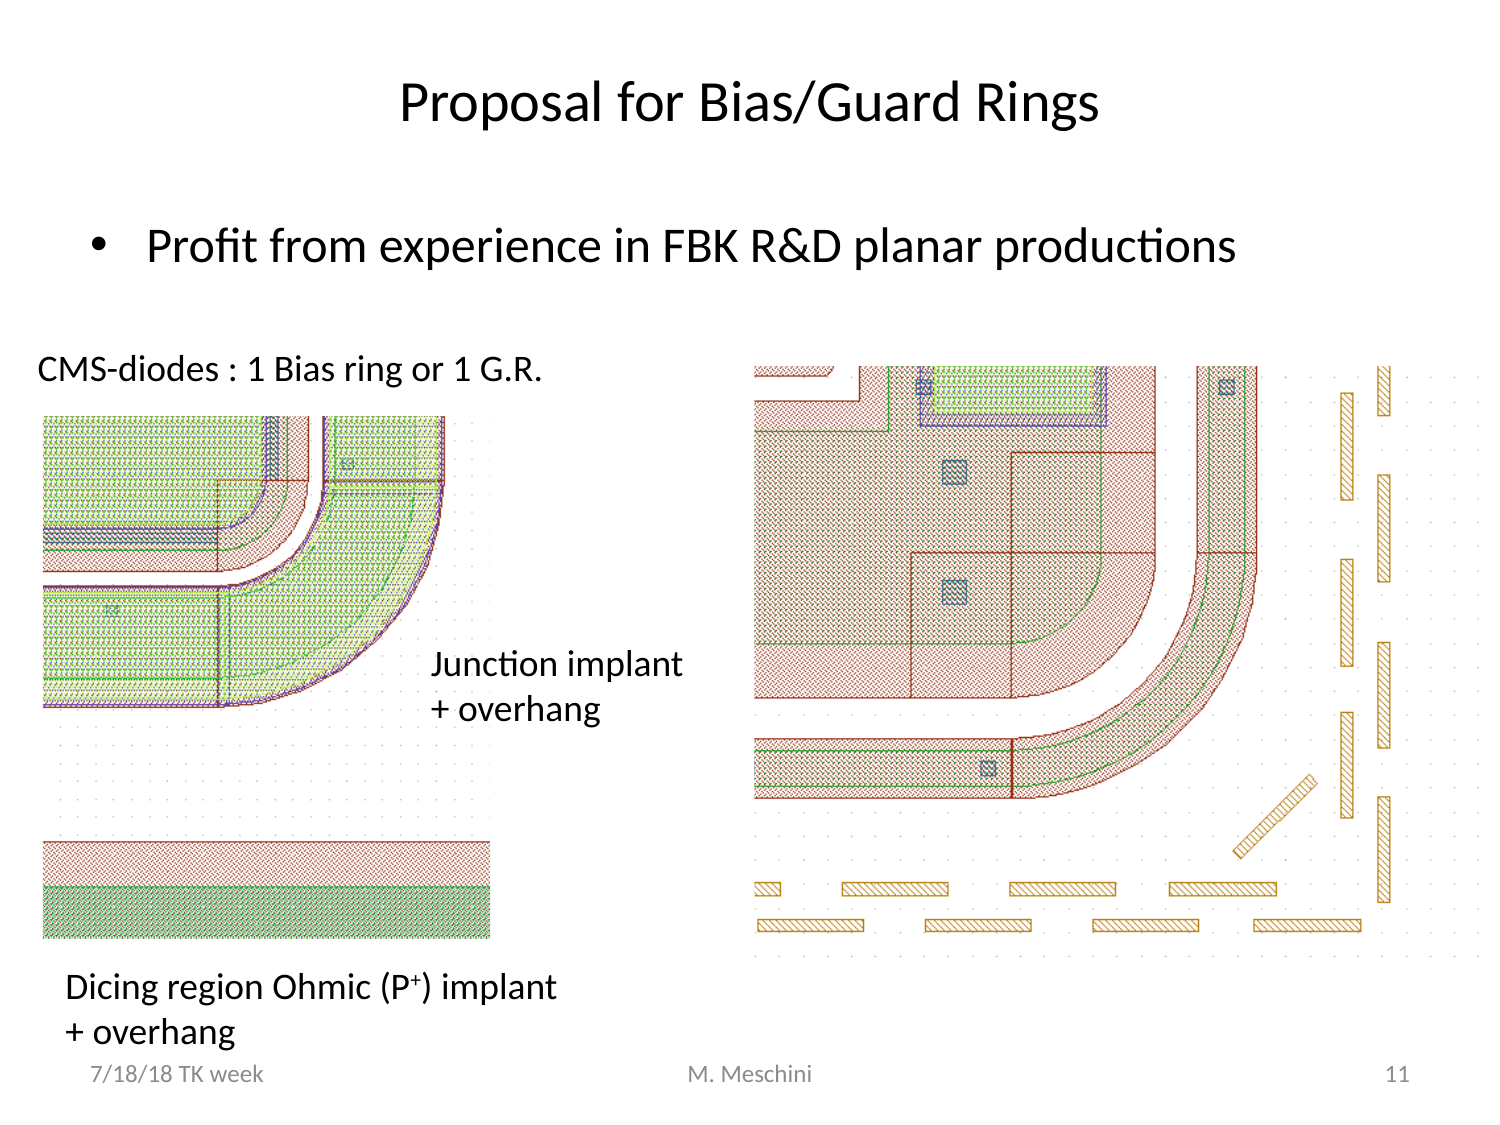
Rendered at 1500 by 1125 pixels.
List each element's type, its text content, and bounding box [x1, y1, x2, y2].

text_box Junction implant + overhang [496, 631, 707, 736]
list Profit from experience in FBK R&D planar productions [75, 205, 1425, 301]
slide_number 11 [1074, 1042, 1425, 1103]
picture [42, 416, 491, 940]
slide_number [75, 1042, 425, 1103]
title Proposal for Bias/Guard Rings [75, 45, 1425, 152]
footer M. Meschini [512, 1042, 988, 1103]
text_box CMS-diodes : 1 Bias ring or 1 G.R. [22, 336, 559, 397]
picture [754, 366, 1500, 976]
text_box Dicing region Ohmic (P+) implant + overhang [50, 954, 581, 1060]
